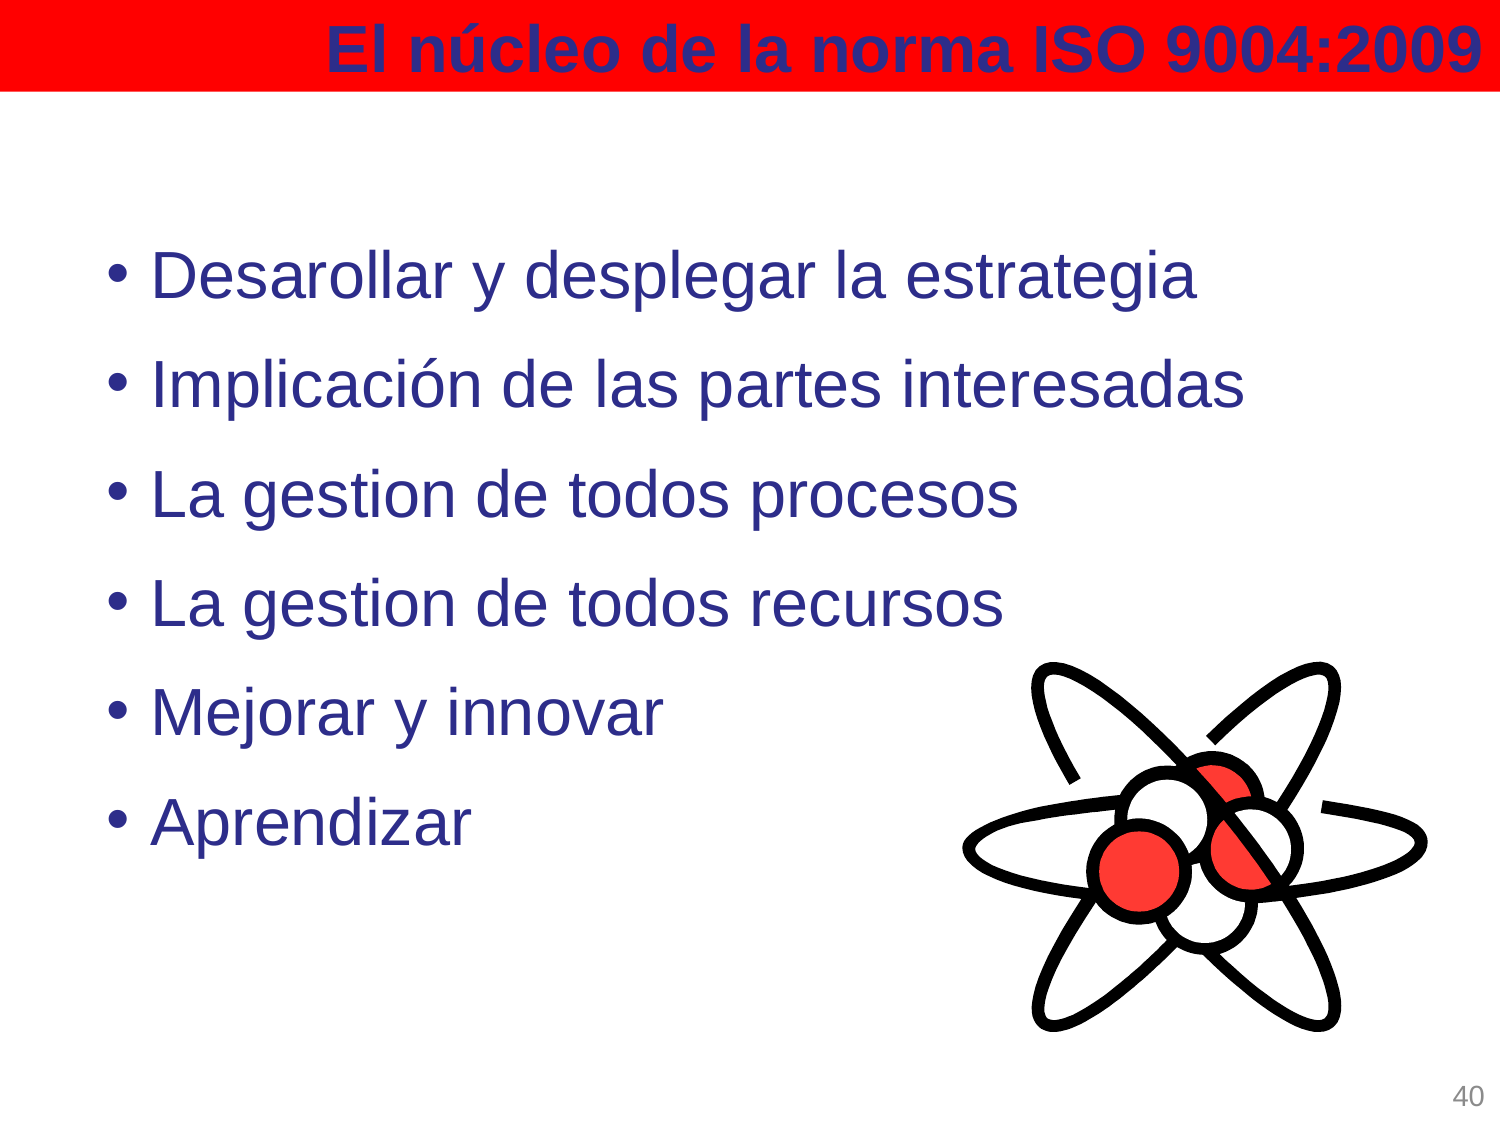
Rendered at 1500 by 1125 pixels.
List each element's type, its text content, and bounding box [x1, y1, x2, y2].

text_box El núcleo de la norma ISO 9004:2009 [0, 0, 1500, 92]
slide_number 40 [1025, 1065, 1500, 1125]
picture [961, 643, 1428, 1045]
text_box Desarollar y desplegar la estrategia Implicación de las partes interesadas La gestion de todos procesos La gestion de todos recursos Mejorar y innovar Aprendizar [77, 199, 1467, 875]
